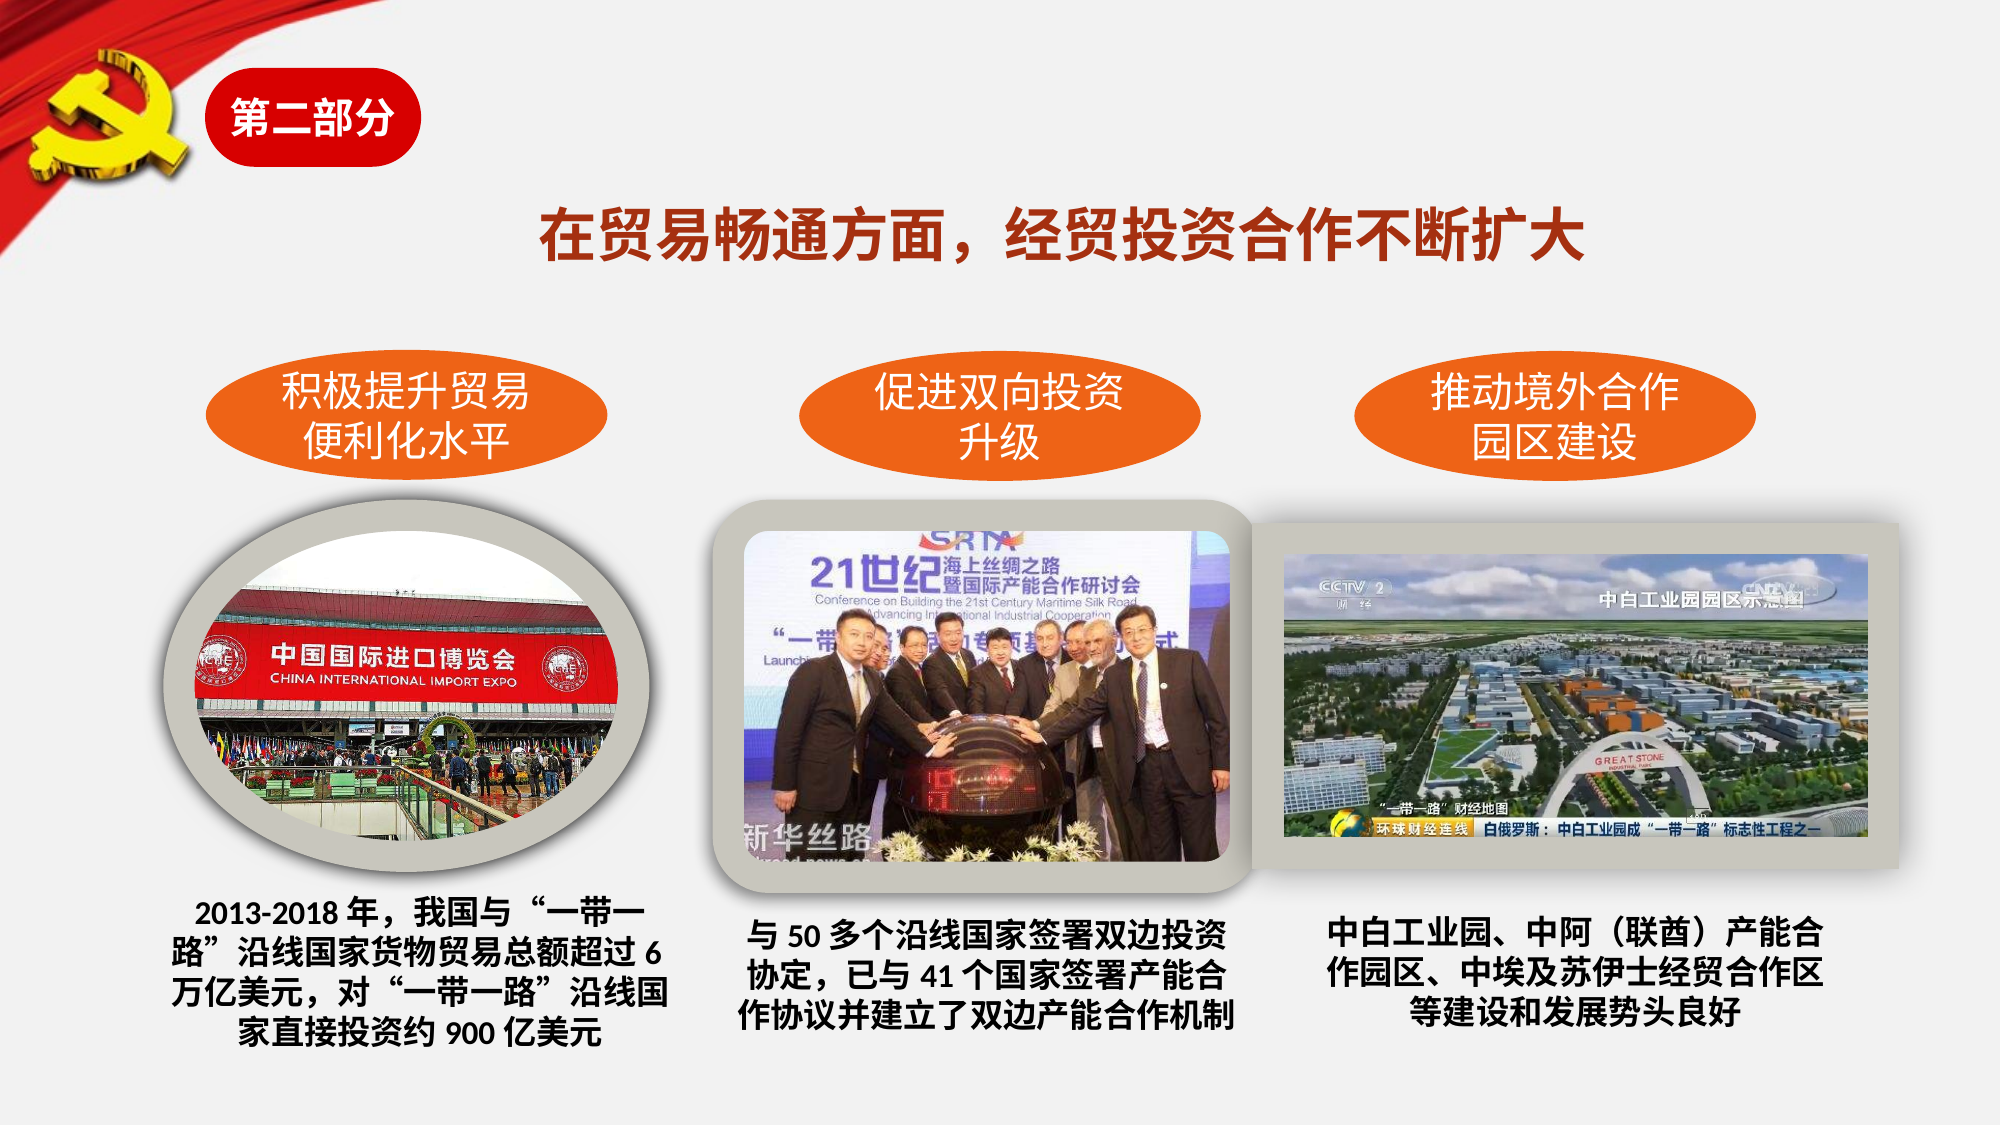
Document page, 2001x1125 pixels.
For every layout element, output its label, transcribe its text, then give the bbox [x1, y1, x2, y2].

text_box 2013-2018年，我国与“一带一路”沿线国家货物贸易总额超过6万亿美元，对“一带一路”沿线国家直接投资约900亿美元 [151, 883, 690, 1059]
text_box 中白工业园、中阿（联酋）产能合作园区、中埃及苏伊士经贸合作区等建设和发展势头良好 [1306, 903, 1845, 1039]
text_box 与50多个沿线国家签署双边投资协定，已与41个国家签署产能合作协议并建立了双边产能合作机制 [717, 906, 1256, 1042]
text_box 推动境外合作园区建设 [1354, 350, 1757, 481]
text_box 促进双向投资升级 [799, 350, 1201, 481]
text_box 在贸易畅通方面，经贸投资合作不断扩大 [340, 190, 1785, 277]
picture [0, 0, 2000, 1125]
text_box 第二部分 [205, 68, 421, 167]
text_box 积极提升贸易便利化水平 [205, 349, 608, 480]
